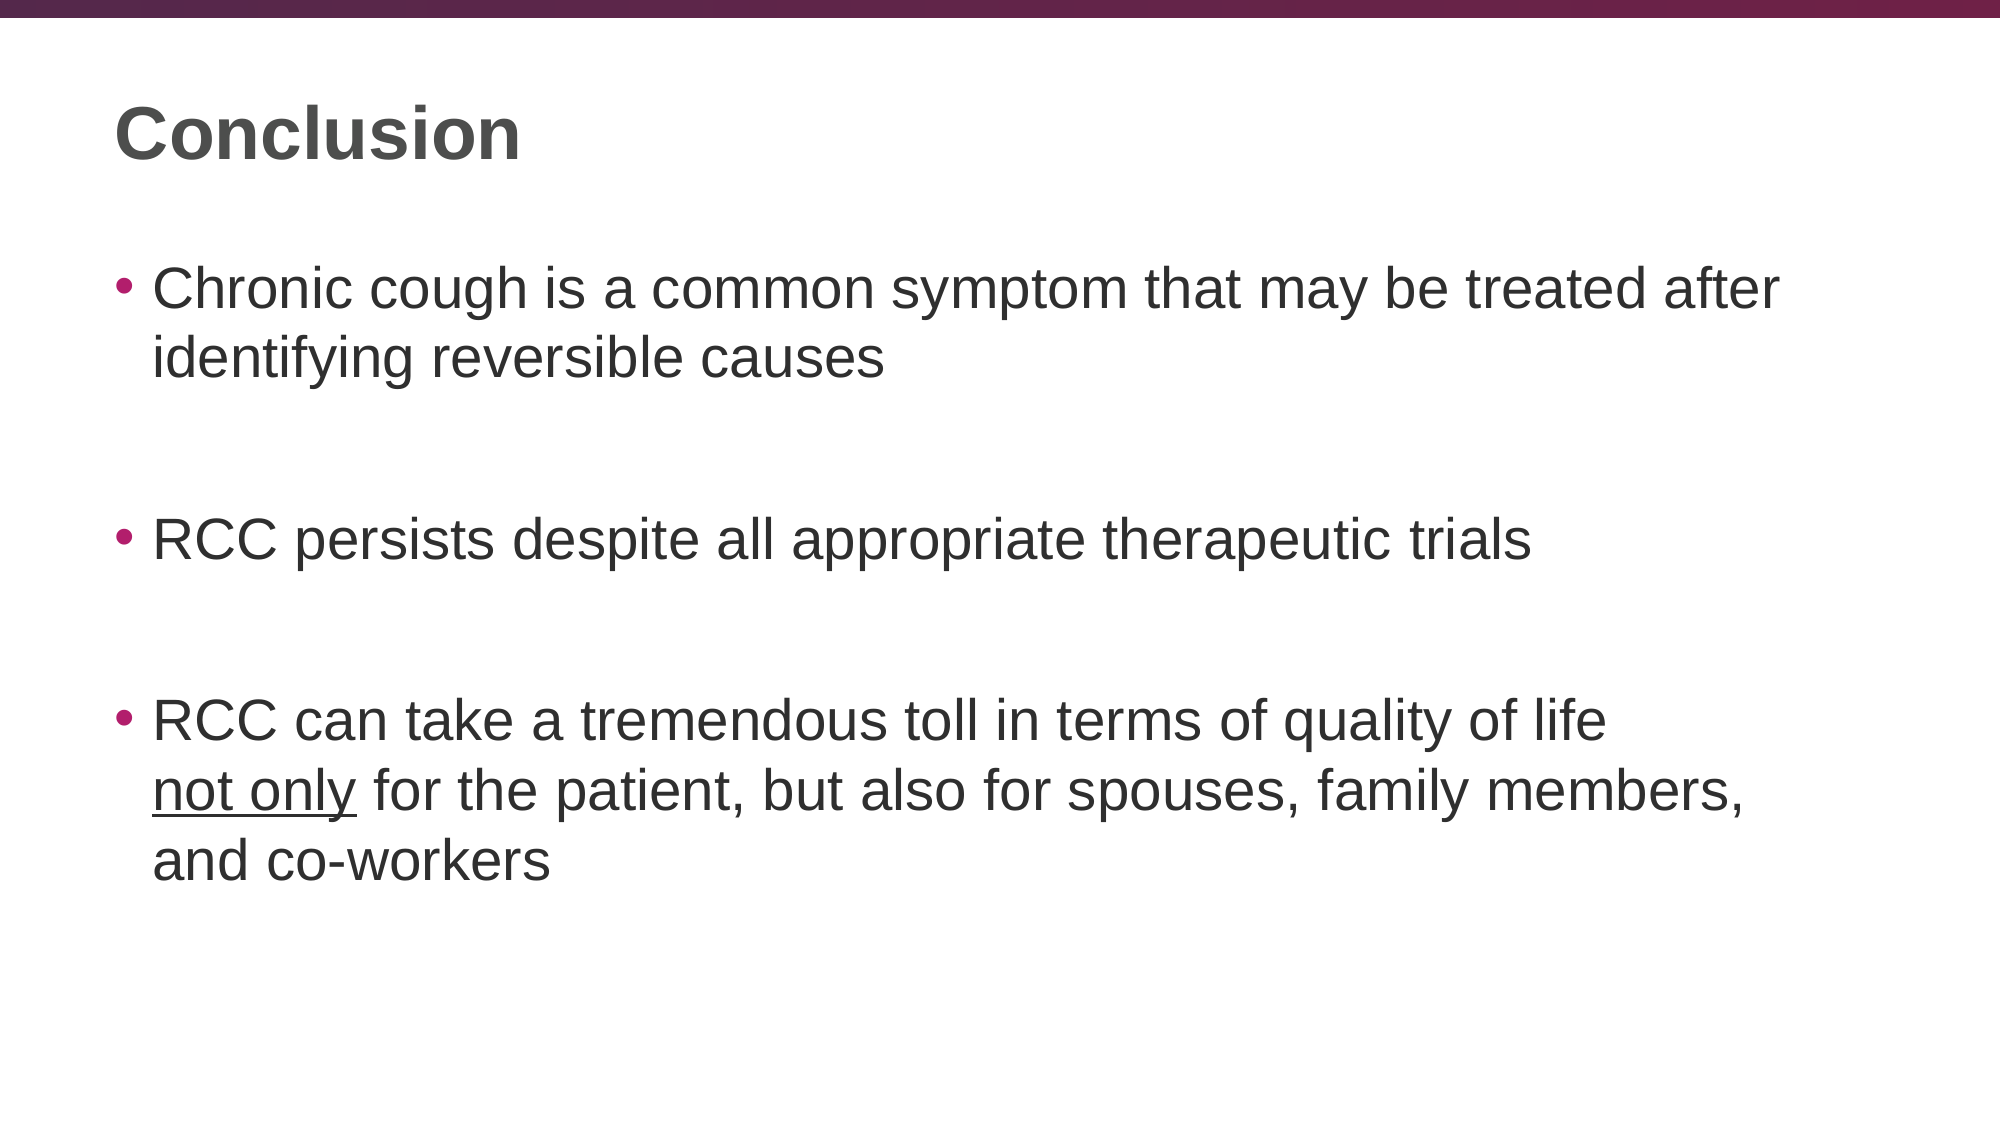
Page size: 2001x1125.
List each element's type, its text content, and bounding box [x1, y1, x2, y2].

title Conclusion [99, 32, 1863, 228]
list Chronic cough is a common symptom that may be treated after identifying reversible causes RCC persists despite all appropriate therapeutic trials RCC can take a tremendous toll in terms of quality of life not only for the patient, but also for spouses, family members, and co-workers [99, 242, 1863, 1018]
